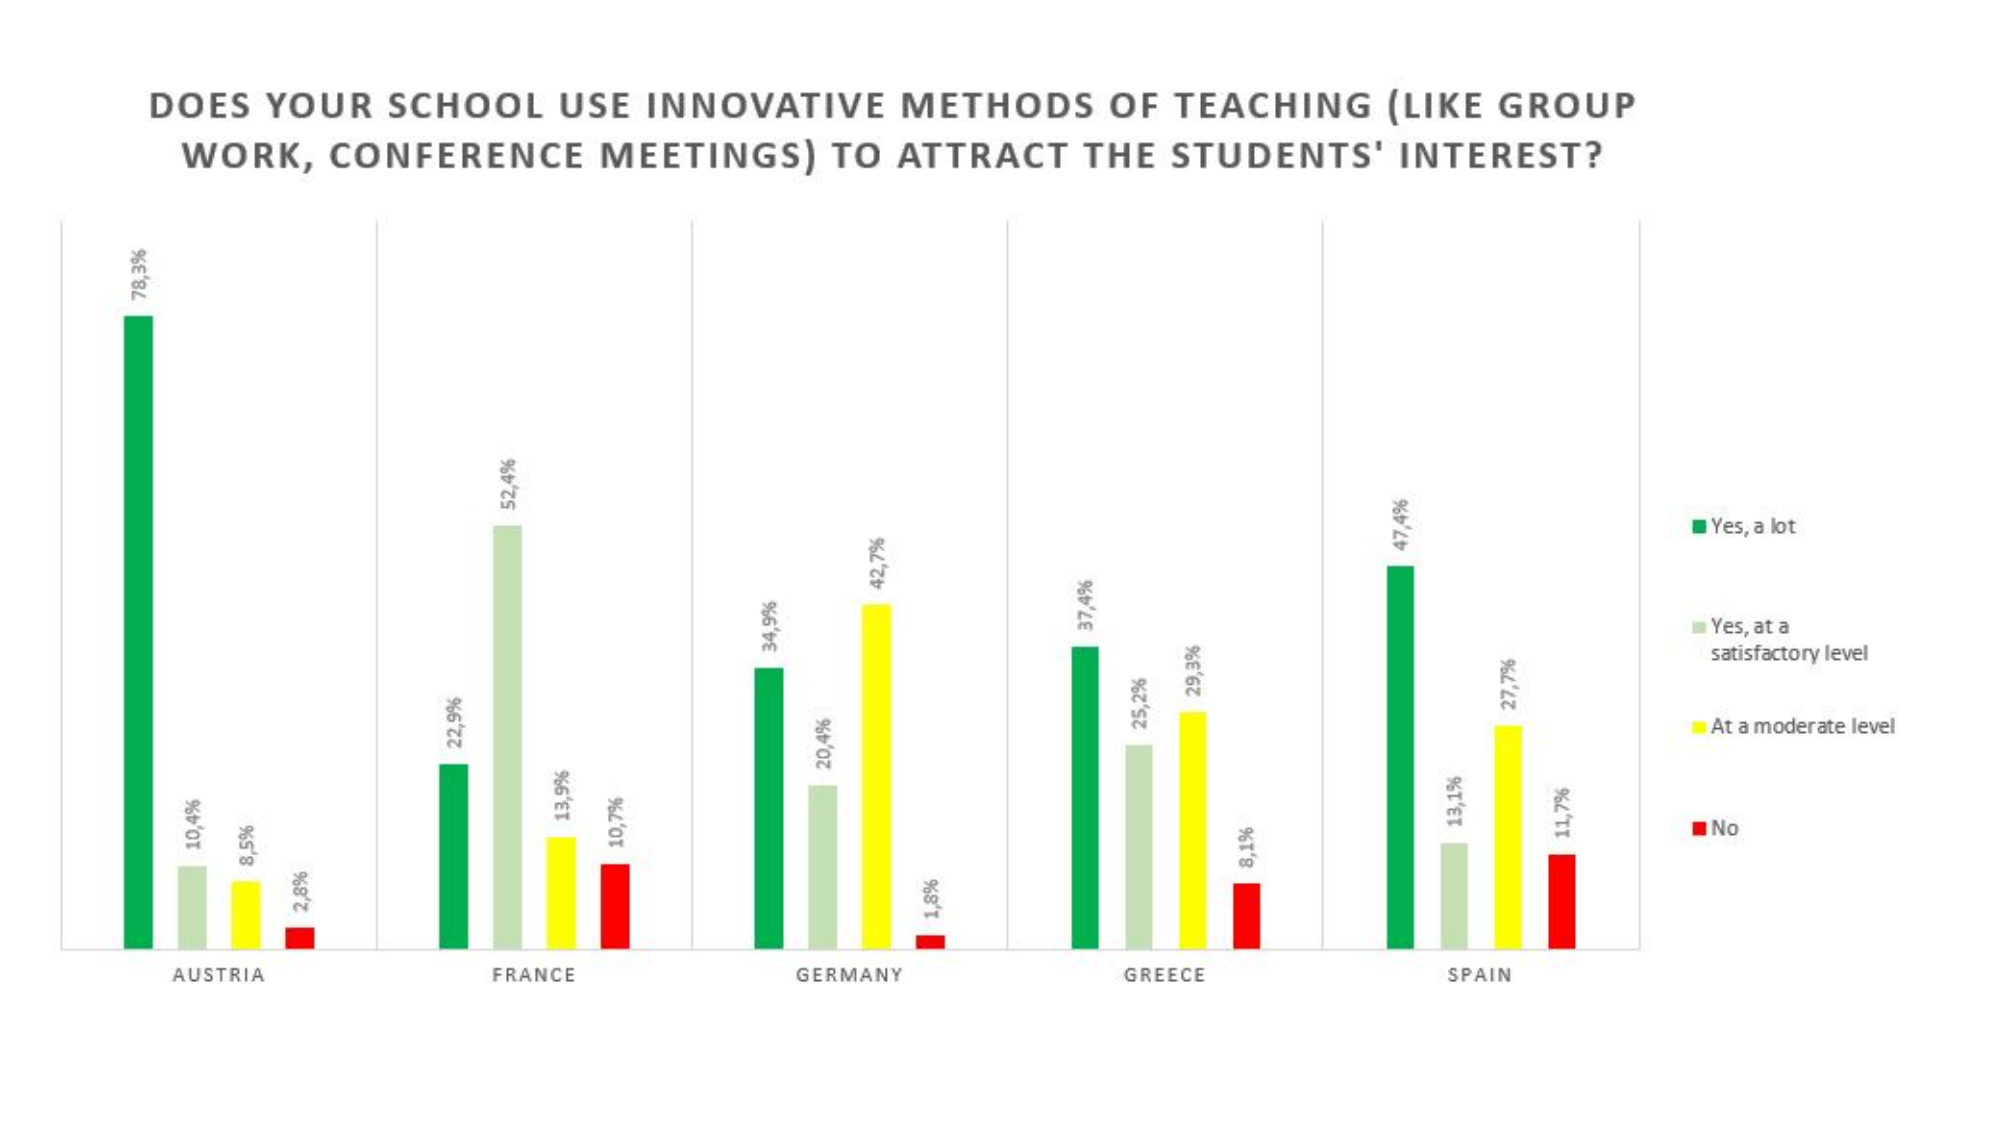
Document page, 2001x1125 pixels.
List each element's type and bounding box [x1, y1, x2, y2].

picture [38, 76, 1920, 1032]
